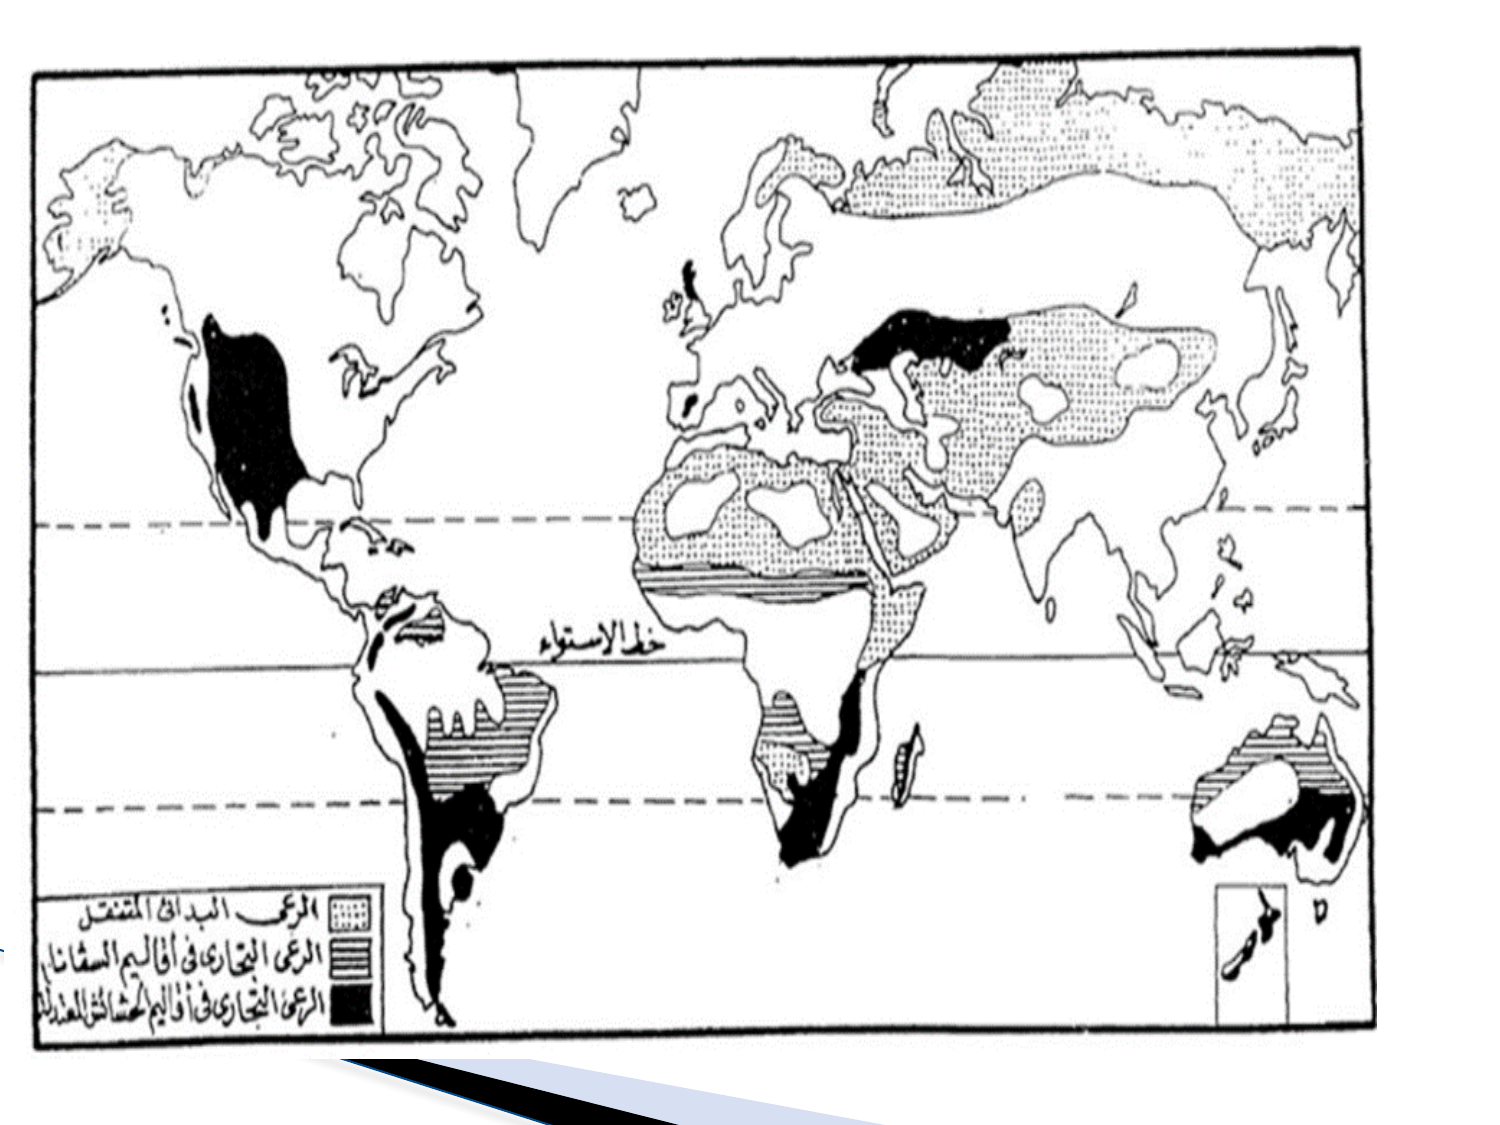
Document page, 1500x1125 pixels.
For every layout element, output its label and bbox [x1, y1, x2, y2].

picture [4, 42, 1377, 1059]
